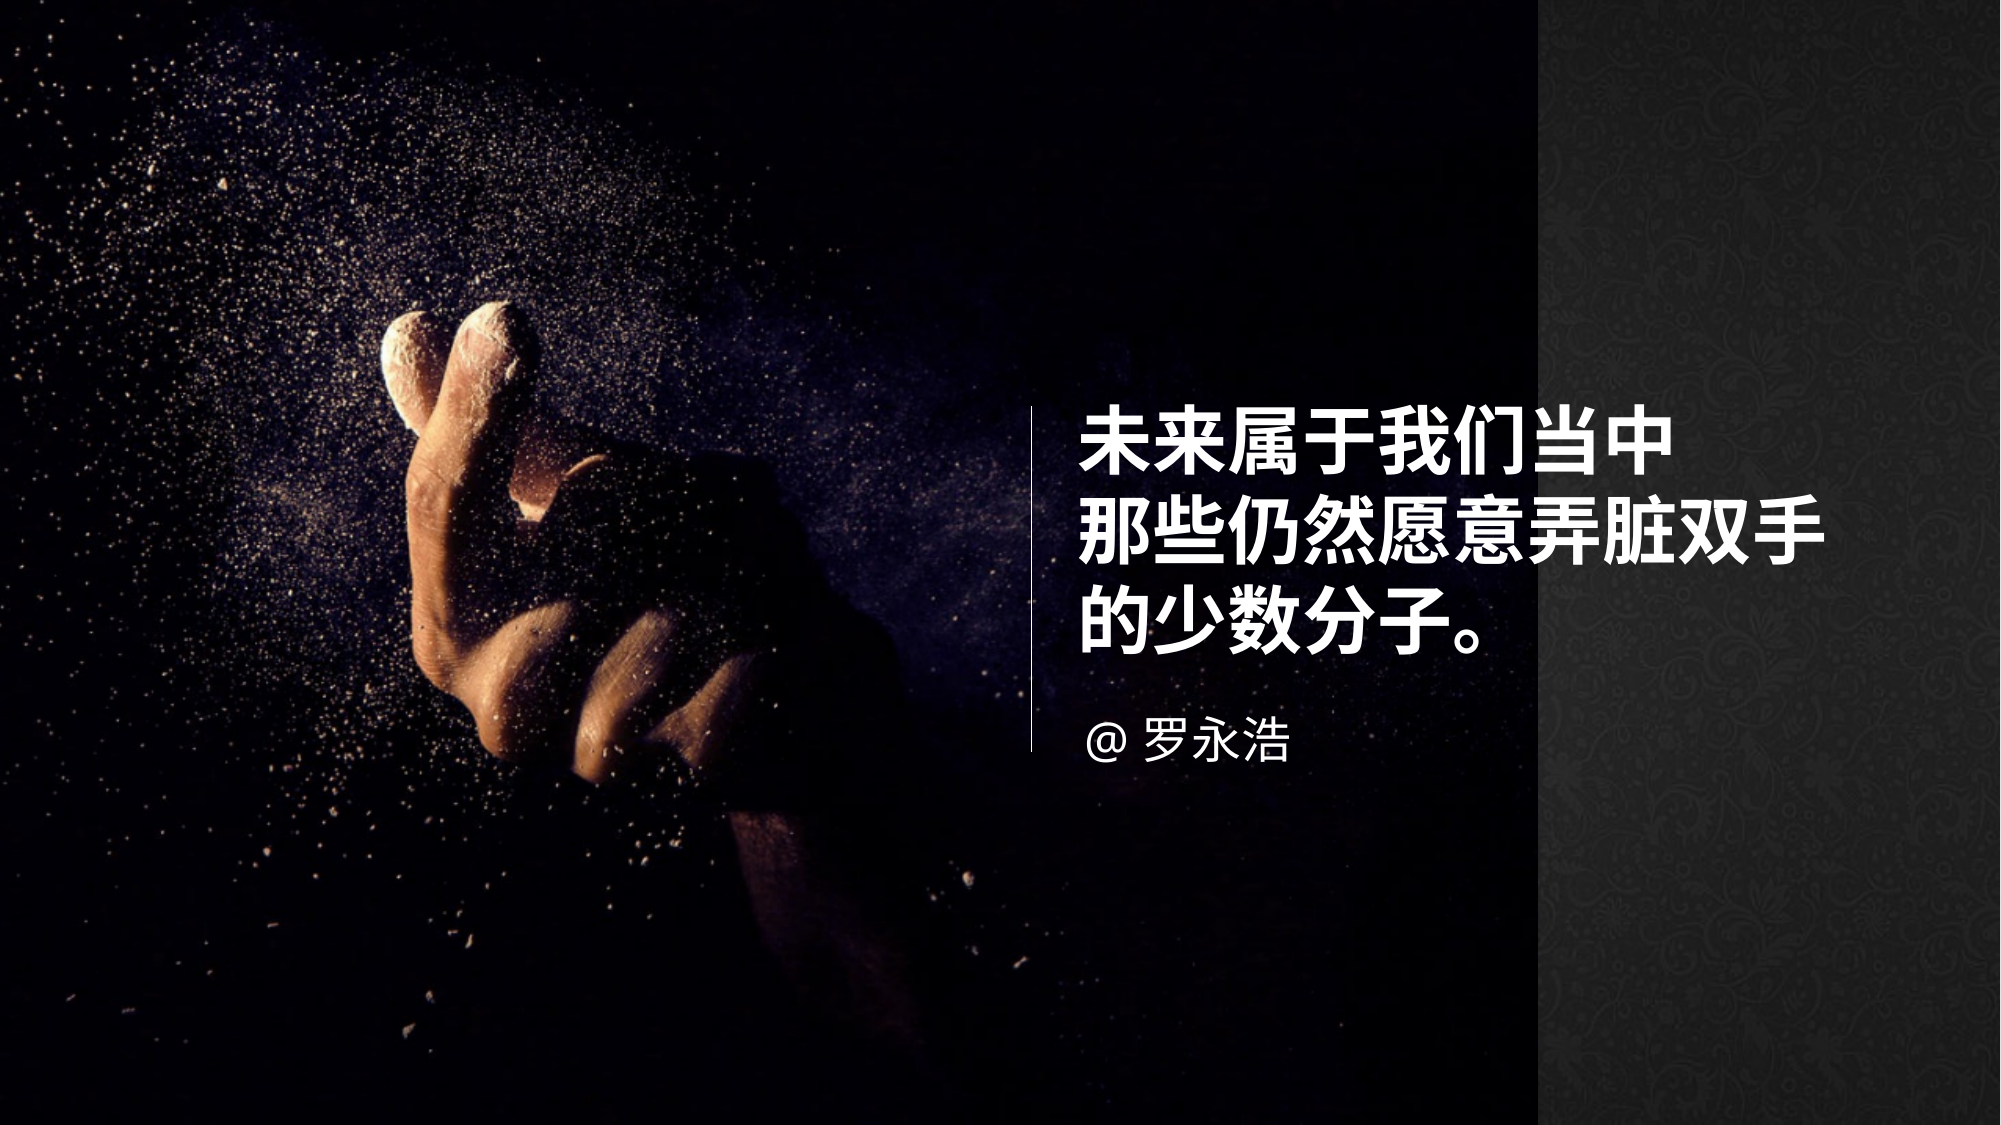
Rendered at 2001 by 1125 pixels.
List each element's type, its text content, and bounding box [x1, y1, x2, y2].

text_box 未来属于我们当中 那些仍然愿意弄脏双手 的少数分子。 [1538, 386, 1843, 671]
picture [0, 0, 2001, 1125]
